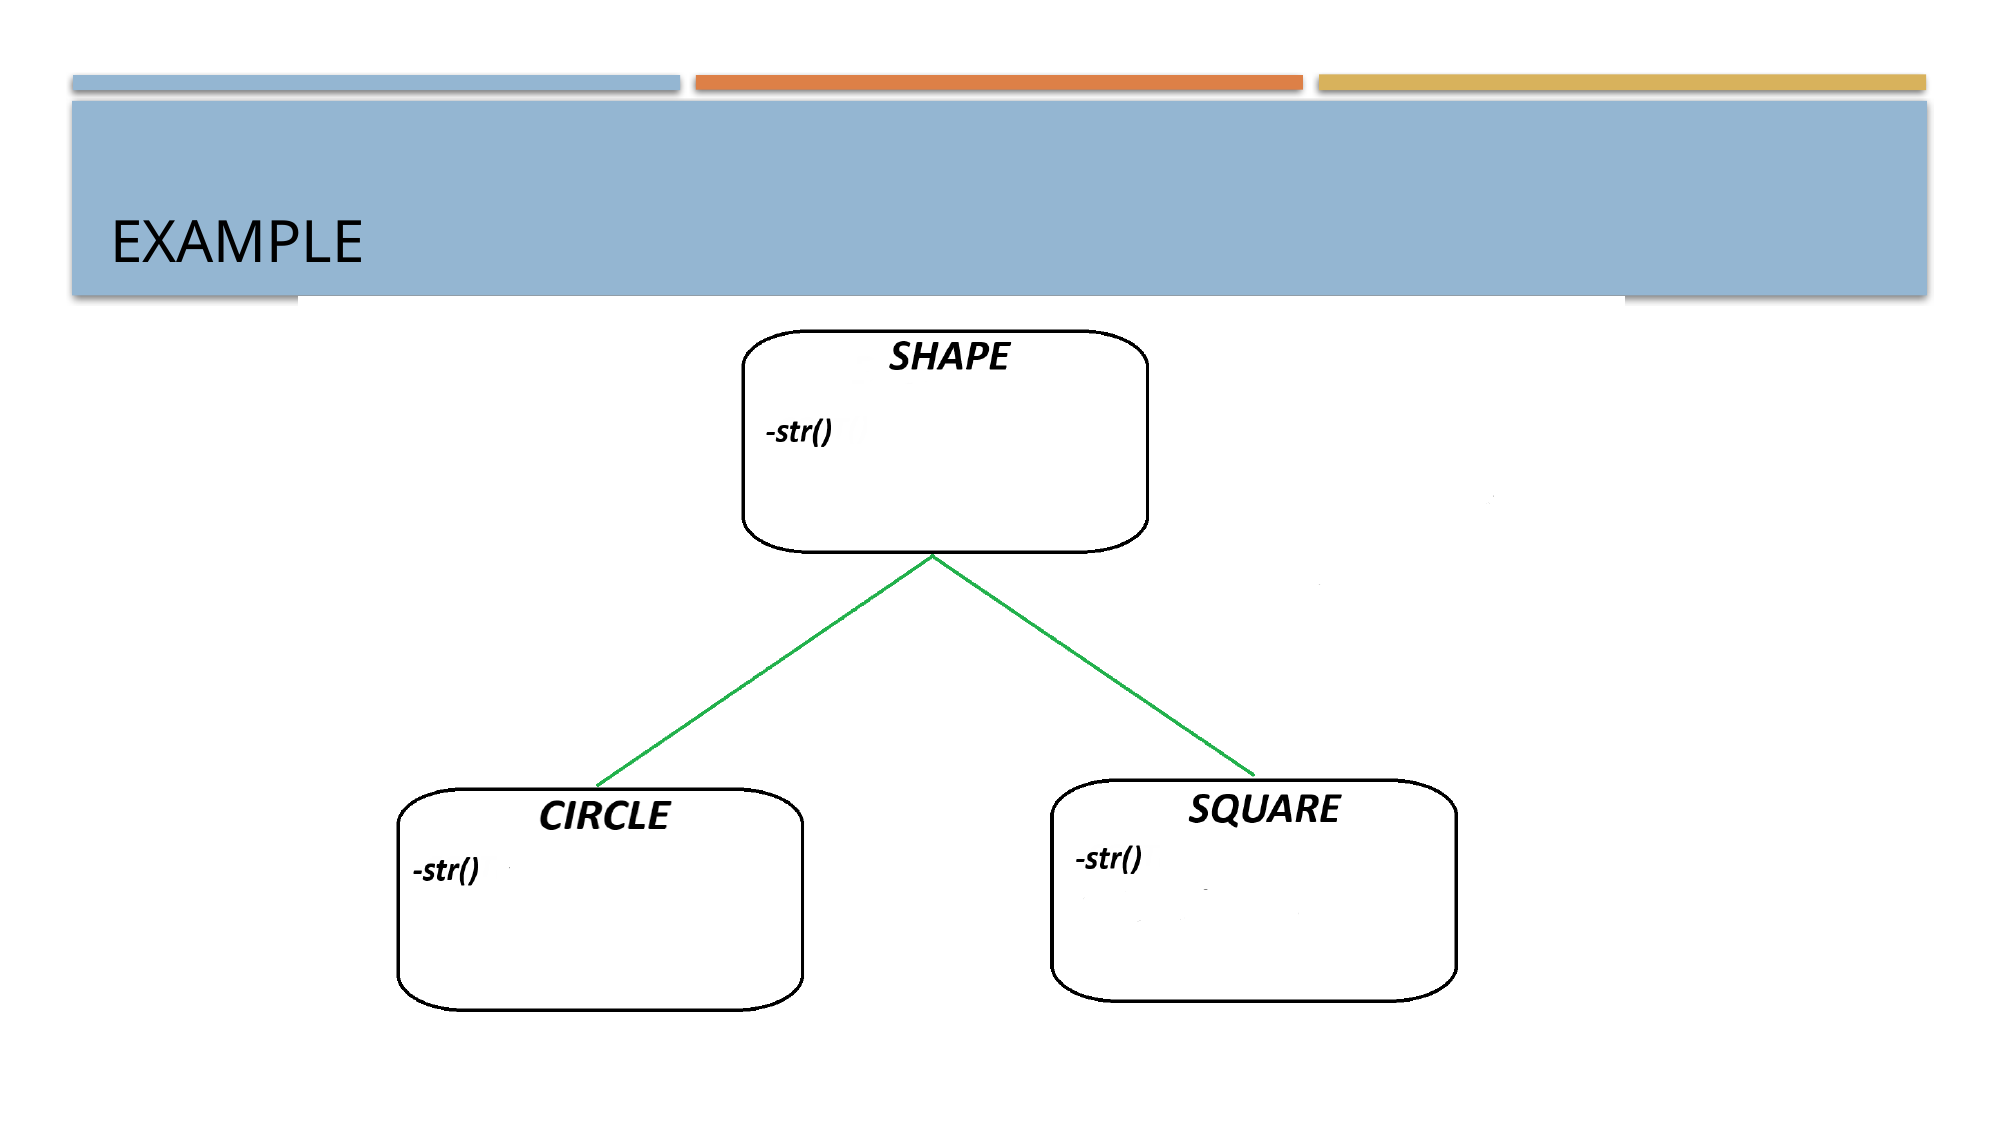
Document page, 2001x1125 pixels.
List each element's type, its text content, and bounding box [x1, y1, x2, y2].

text_box Example [95, 115, 1905, 281]
picture [298, 296, 1625, 1125]
